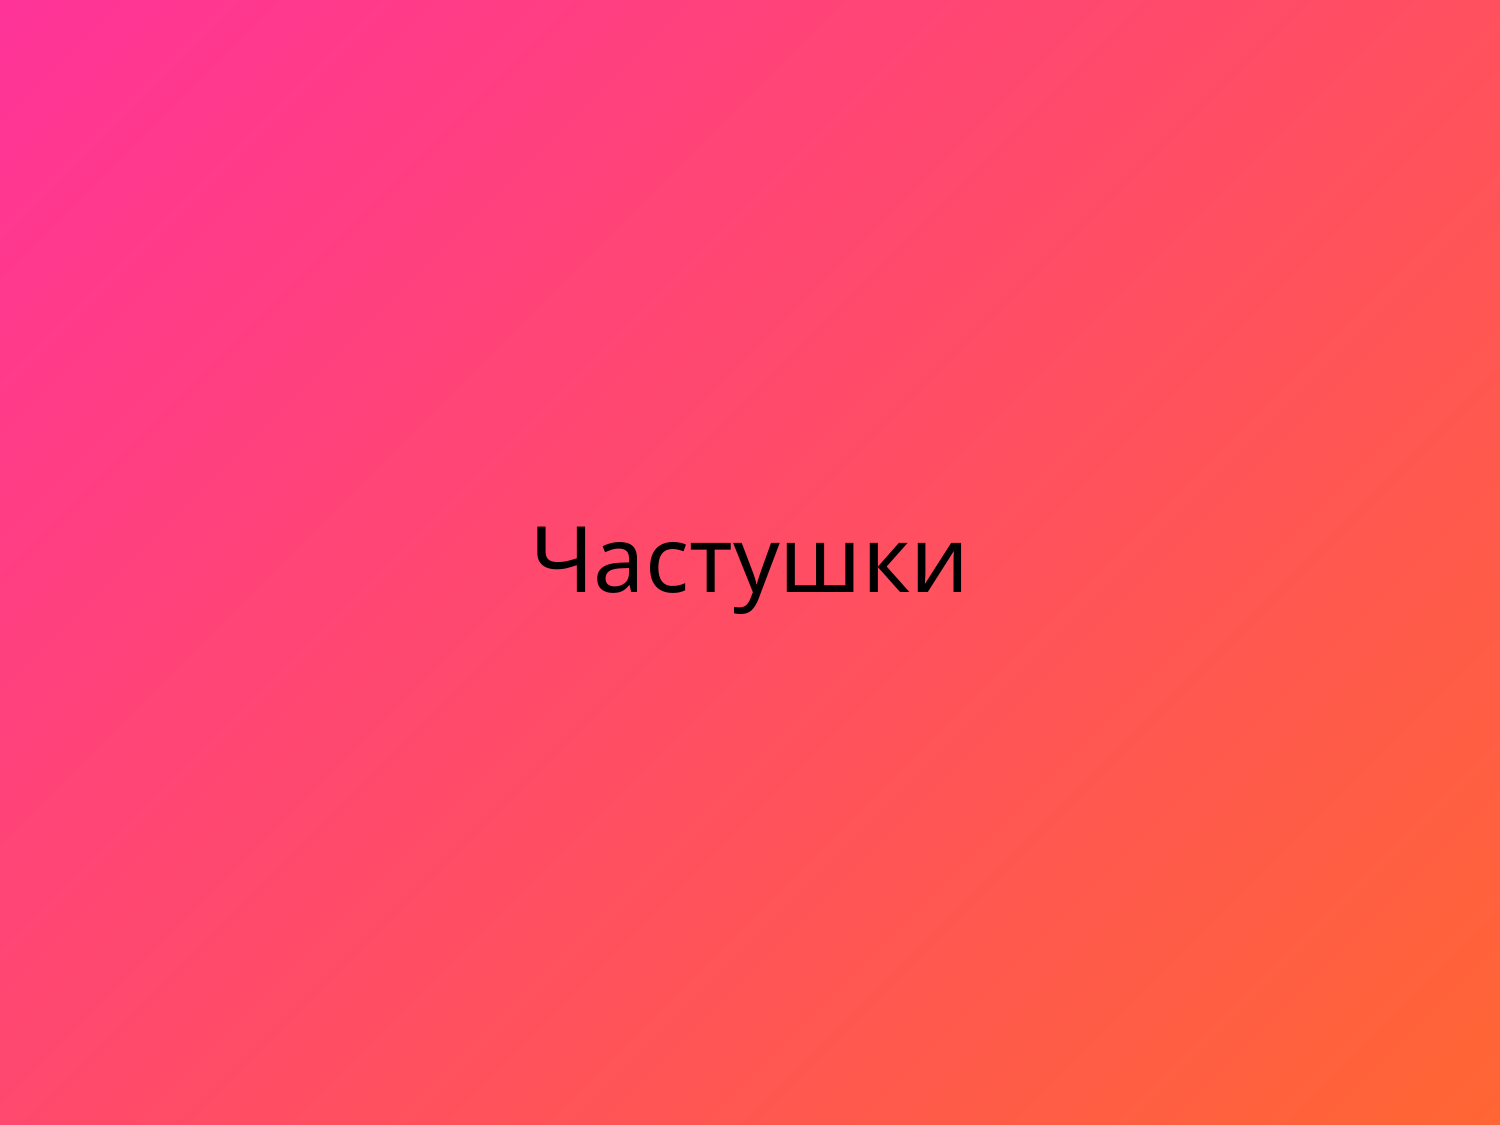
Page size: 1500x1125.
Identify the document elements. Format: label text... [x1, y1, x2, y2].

title Частушки [75, 45, 1425, 1067]
